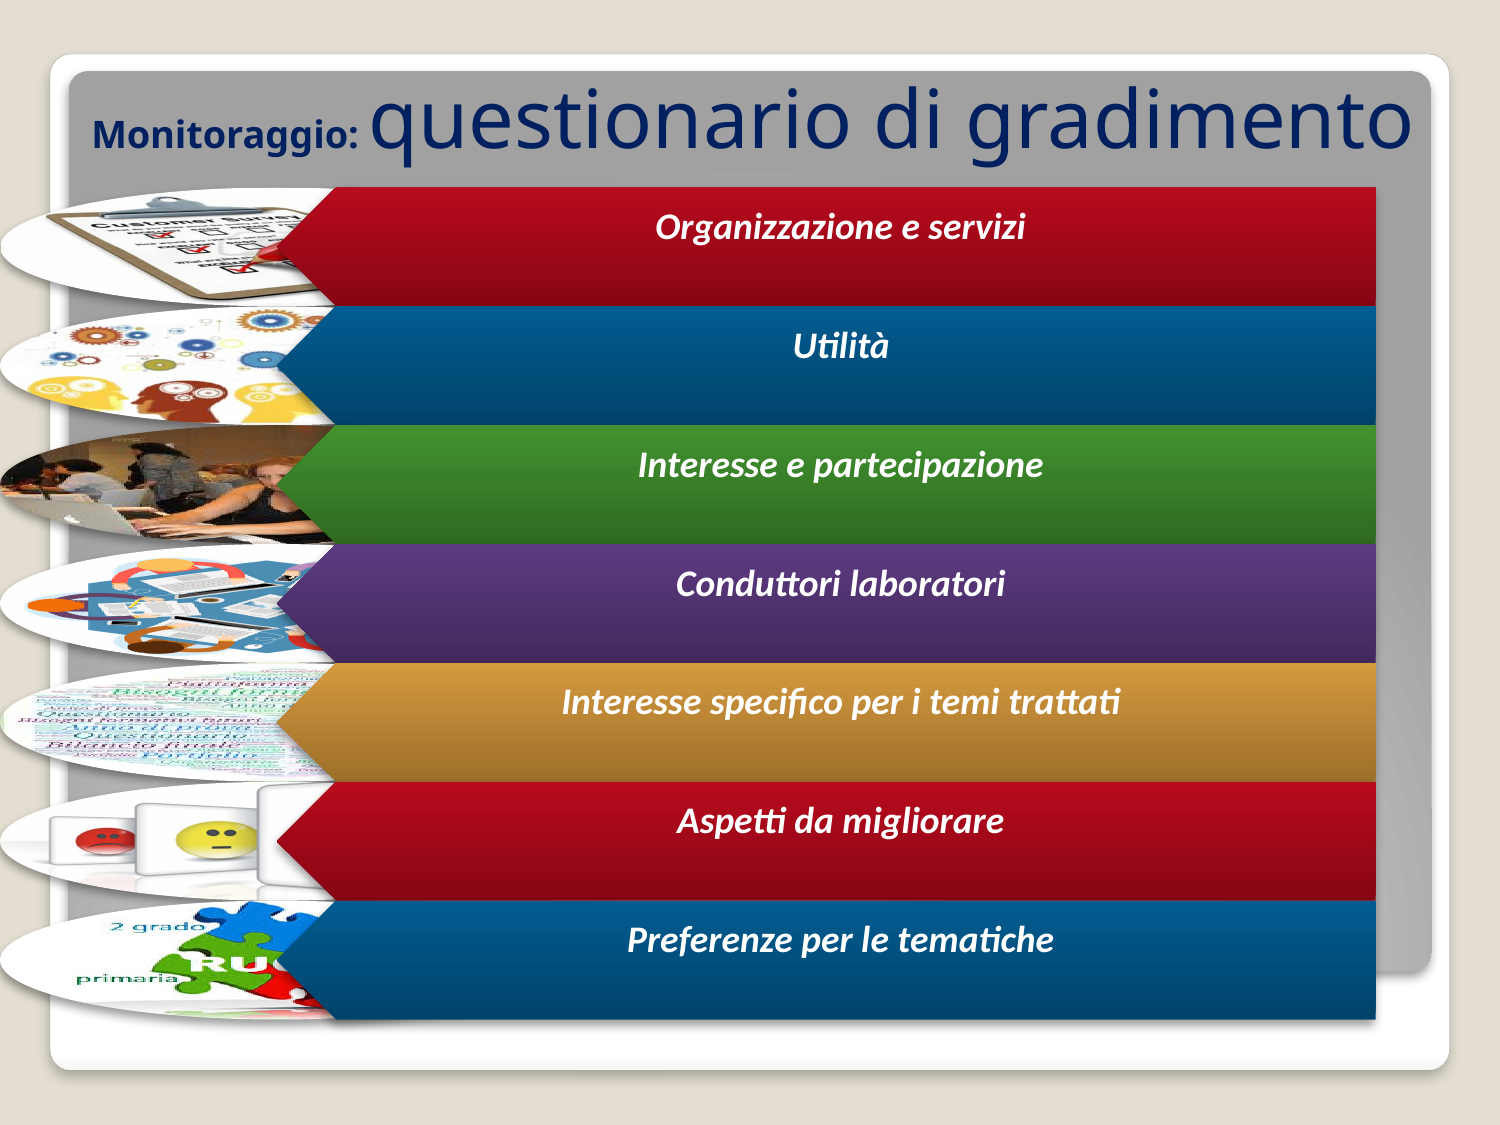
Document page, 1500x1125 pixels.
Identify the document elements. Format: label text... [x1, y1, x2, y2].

text_box Monitoraggio: questionario di gradimento [76, 0, 1459, 173]
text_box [0, 187, 1500, 1020]
